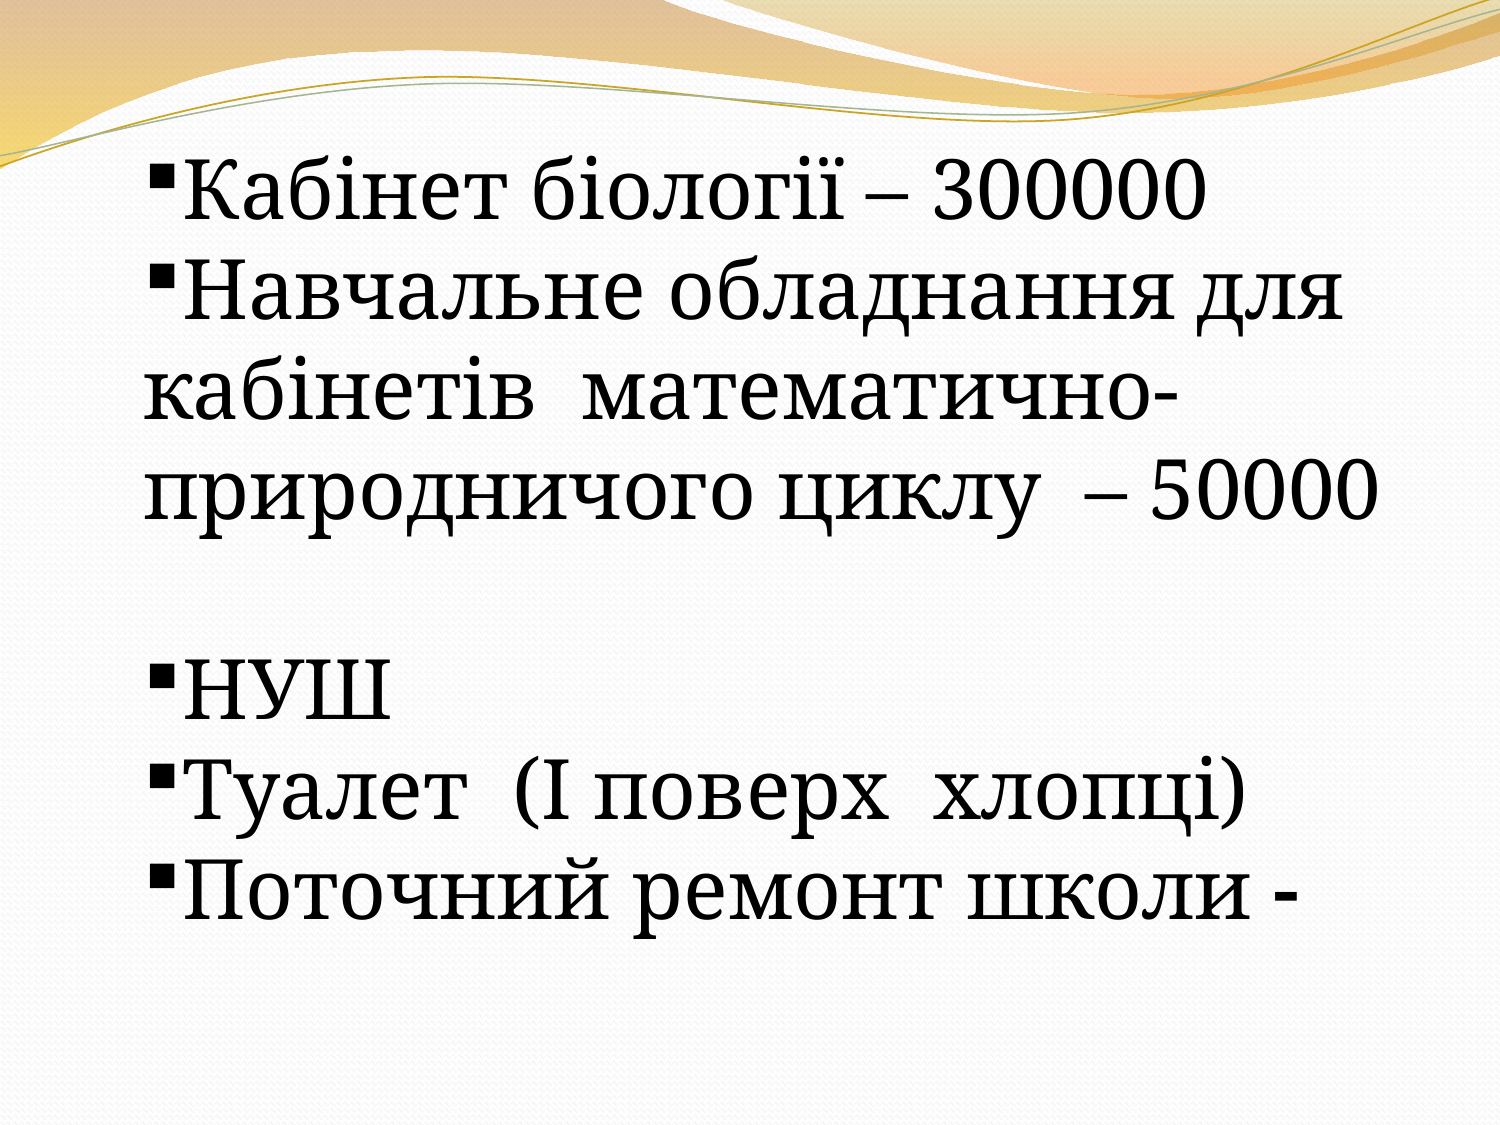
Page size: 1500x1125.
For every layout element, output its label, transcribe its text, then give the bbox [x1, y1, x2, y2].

text_box Кабінет біології – 300000 Навчальне обладнання для кабінетів математично-природничого циклу – 50000 НУШ Туалет (І поверх хлопці) Поточний ремонт школи - 12000 [128, 128, 1407, 1125]
